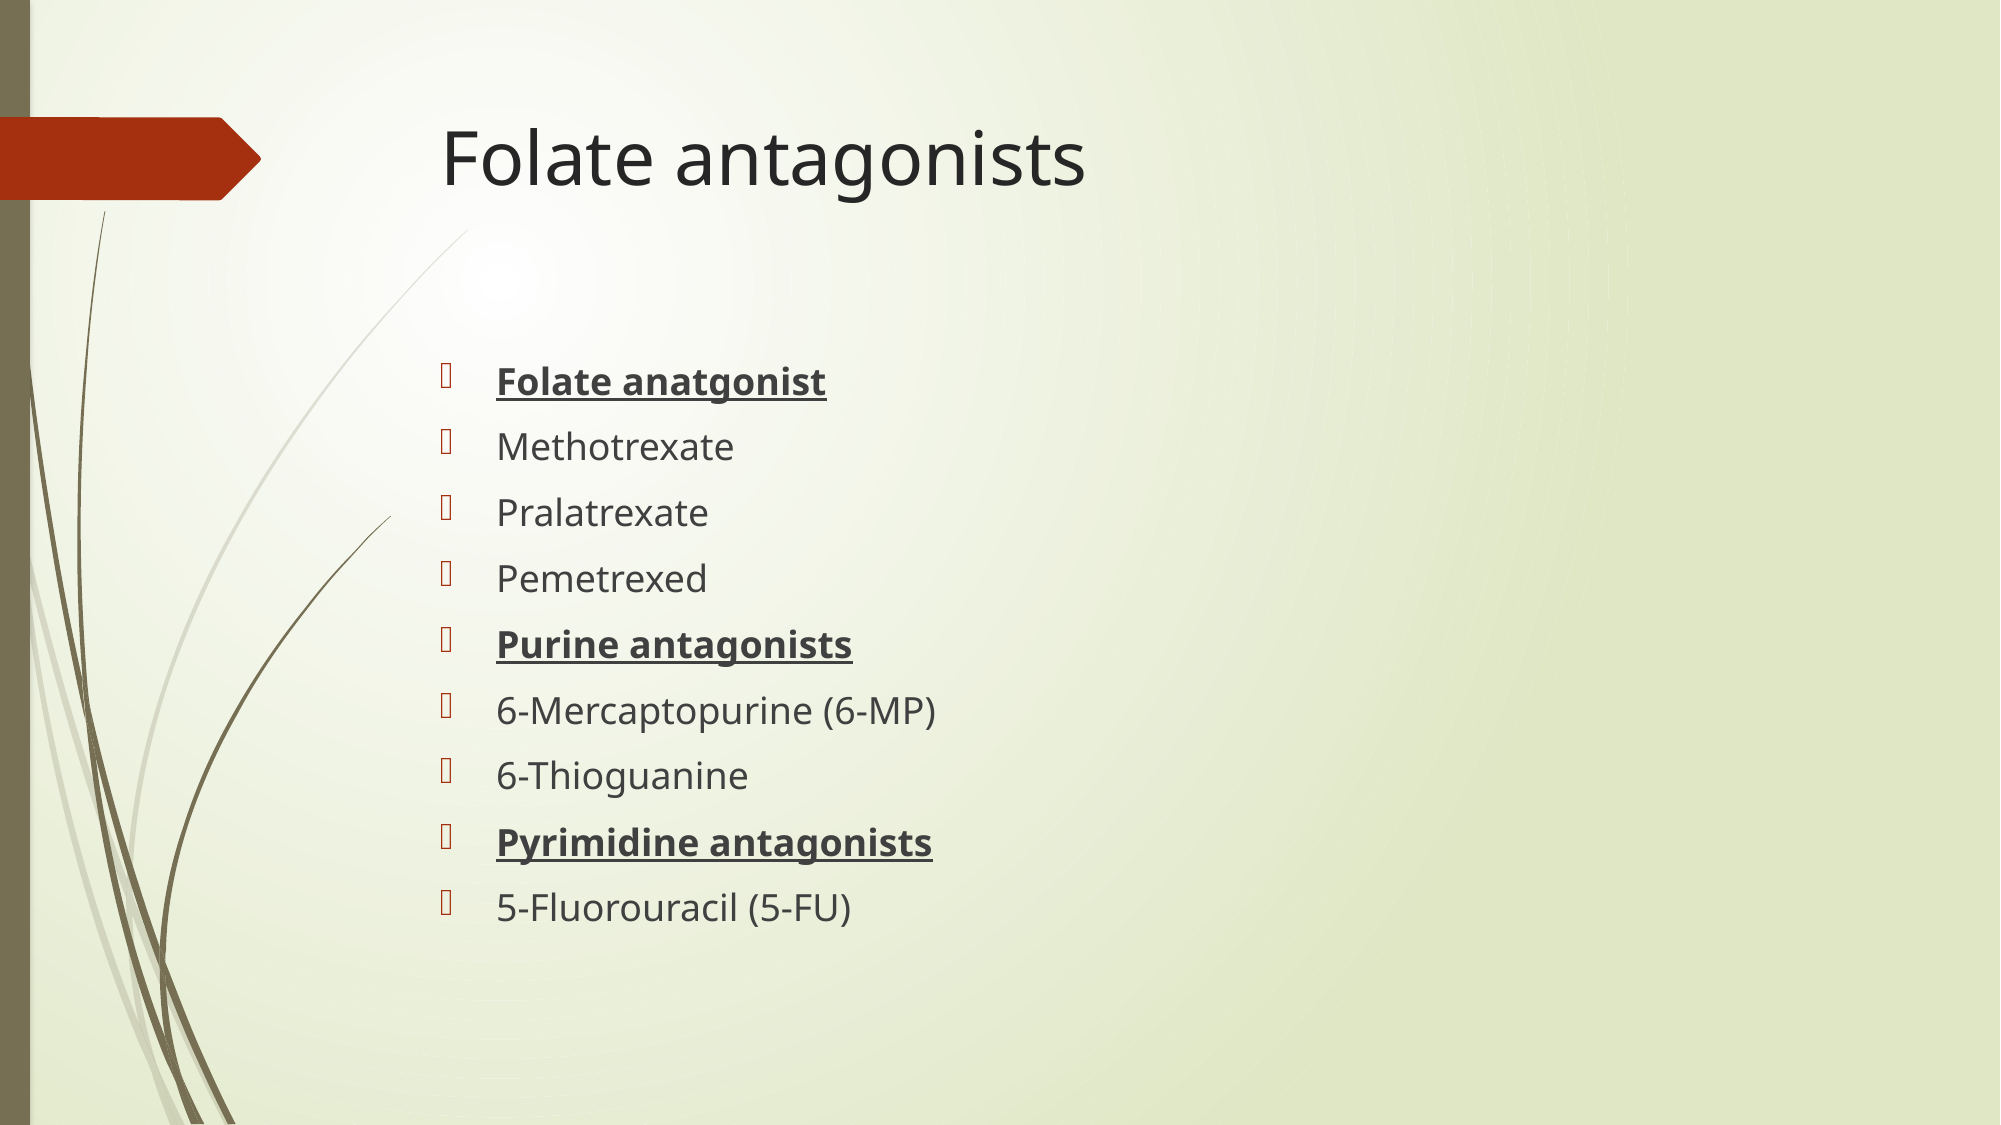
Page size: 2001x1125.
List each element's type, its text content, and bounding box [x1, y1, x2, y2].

list Folate anatgonist Methotrexate Pralatrexate Pemetrexed Purine antagonists 6-Mercaptopurine (6-MP) 6-Thioguanine Pyrimidine antagonists 5-Fluorouracil (5-FU) [424, 350, 1888, 970]
title Folate antagonists [425, 102, 1888, 313]
